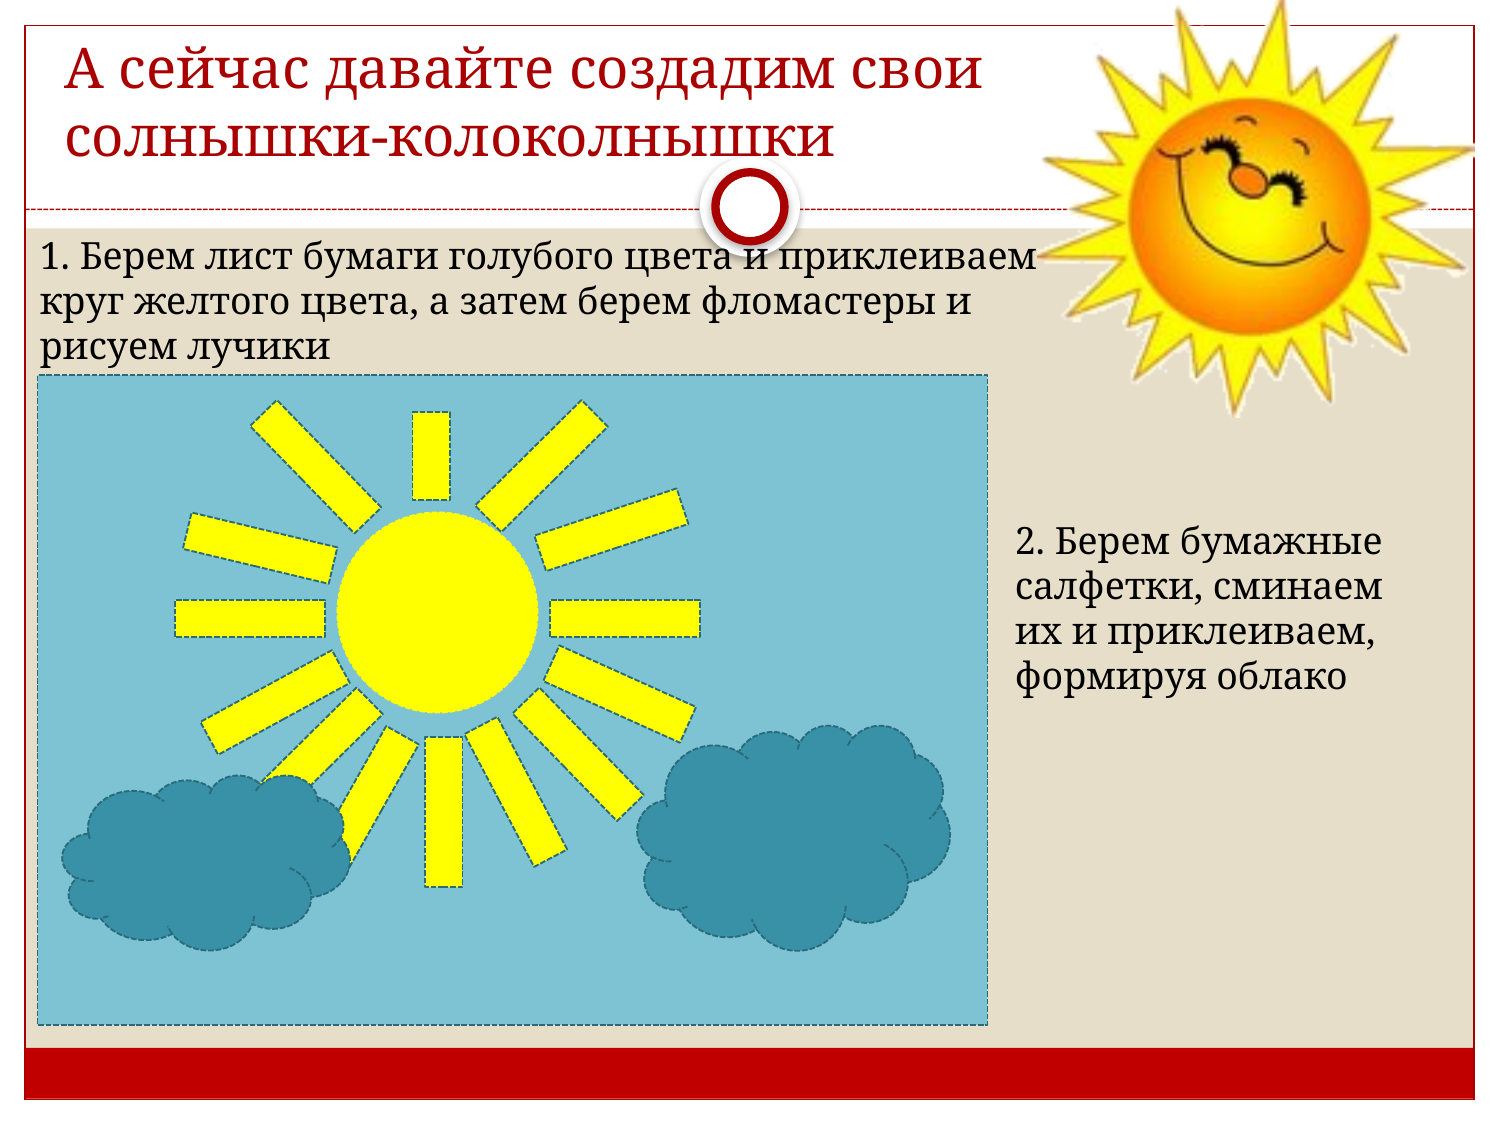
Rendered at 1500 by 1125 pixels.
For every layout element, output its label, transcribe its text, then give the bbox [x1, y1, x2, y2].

text_box [61, 774, 351, 952]
text_box [512, 687, 645, 822]
text_box [412, 411, 451, 501]
title А сейчас давайте создадим свои солнышки-колоколнышки [49, 24, 1030, 175]
text_box [260, 686, 384, 785]
text_box [199, 649, 351, 755]
text_box [533, 487, 690, 572]
text_box 2. Берем бумажные салфетки, сминаем их и приклеиваем, формируя облако [999, 509, 1413, 705]
text_box [336, 511, 539, 714]
text_box [542, 644, 697, 744]
text_box [424, 736, 463, 888]
text_box [182, 511, 339, 585]
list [1037, 0, 1476, 419]
text_box [474, 399, 609, 533]
text_box [25, 0, 76, 27]
text_box [464, 716, 569, 868]
text_box [636, 724, 952, 952]
text_box [37, 374, 988, 1026]
text_box 1. Берем лист бумаги голубого цвета и приклеиваем круг желтого цвета, а затем берем фломастеры и рисуем лучики [24, 224, 1030, 375]
text_box [249, 399, 382, 535]
text_box [549, 599, 701, 638]
text_box [174, 599, 326, 638]
text_box [338, 725, 420, 867]
